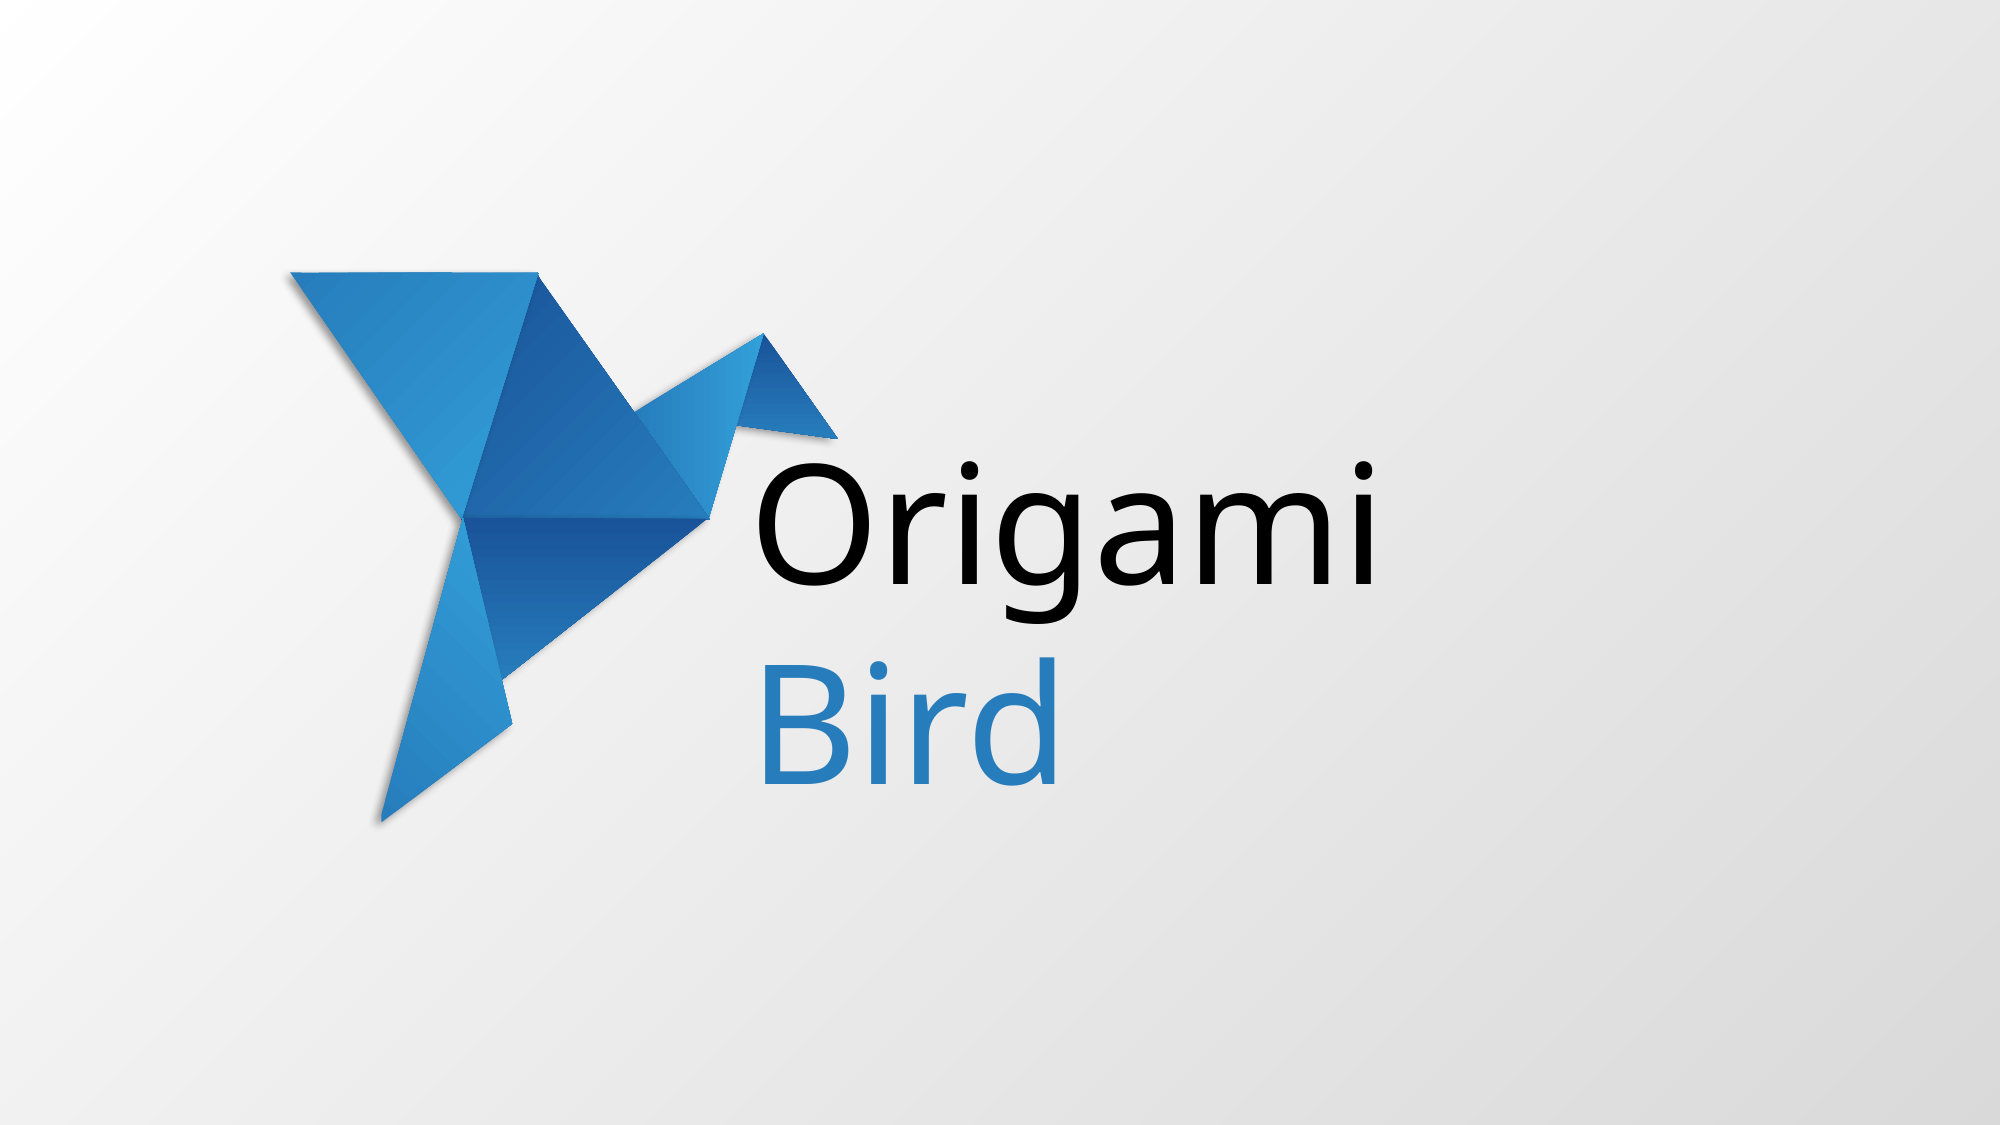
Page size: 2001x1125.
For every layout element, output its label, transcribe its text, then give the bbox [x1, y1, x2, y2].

text_box Origami Bird [734, 410, 1642, 826]
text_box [290, 272, 838, 823]
